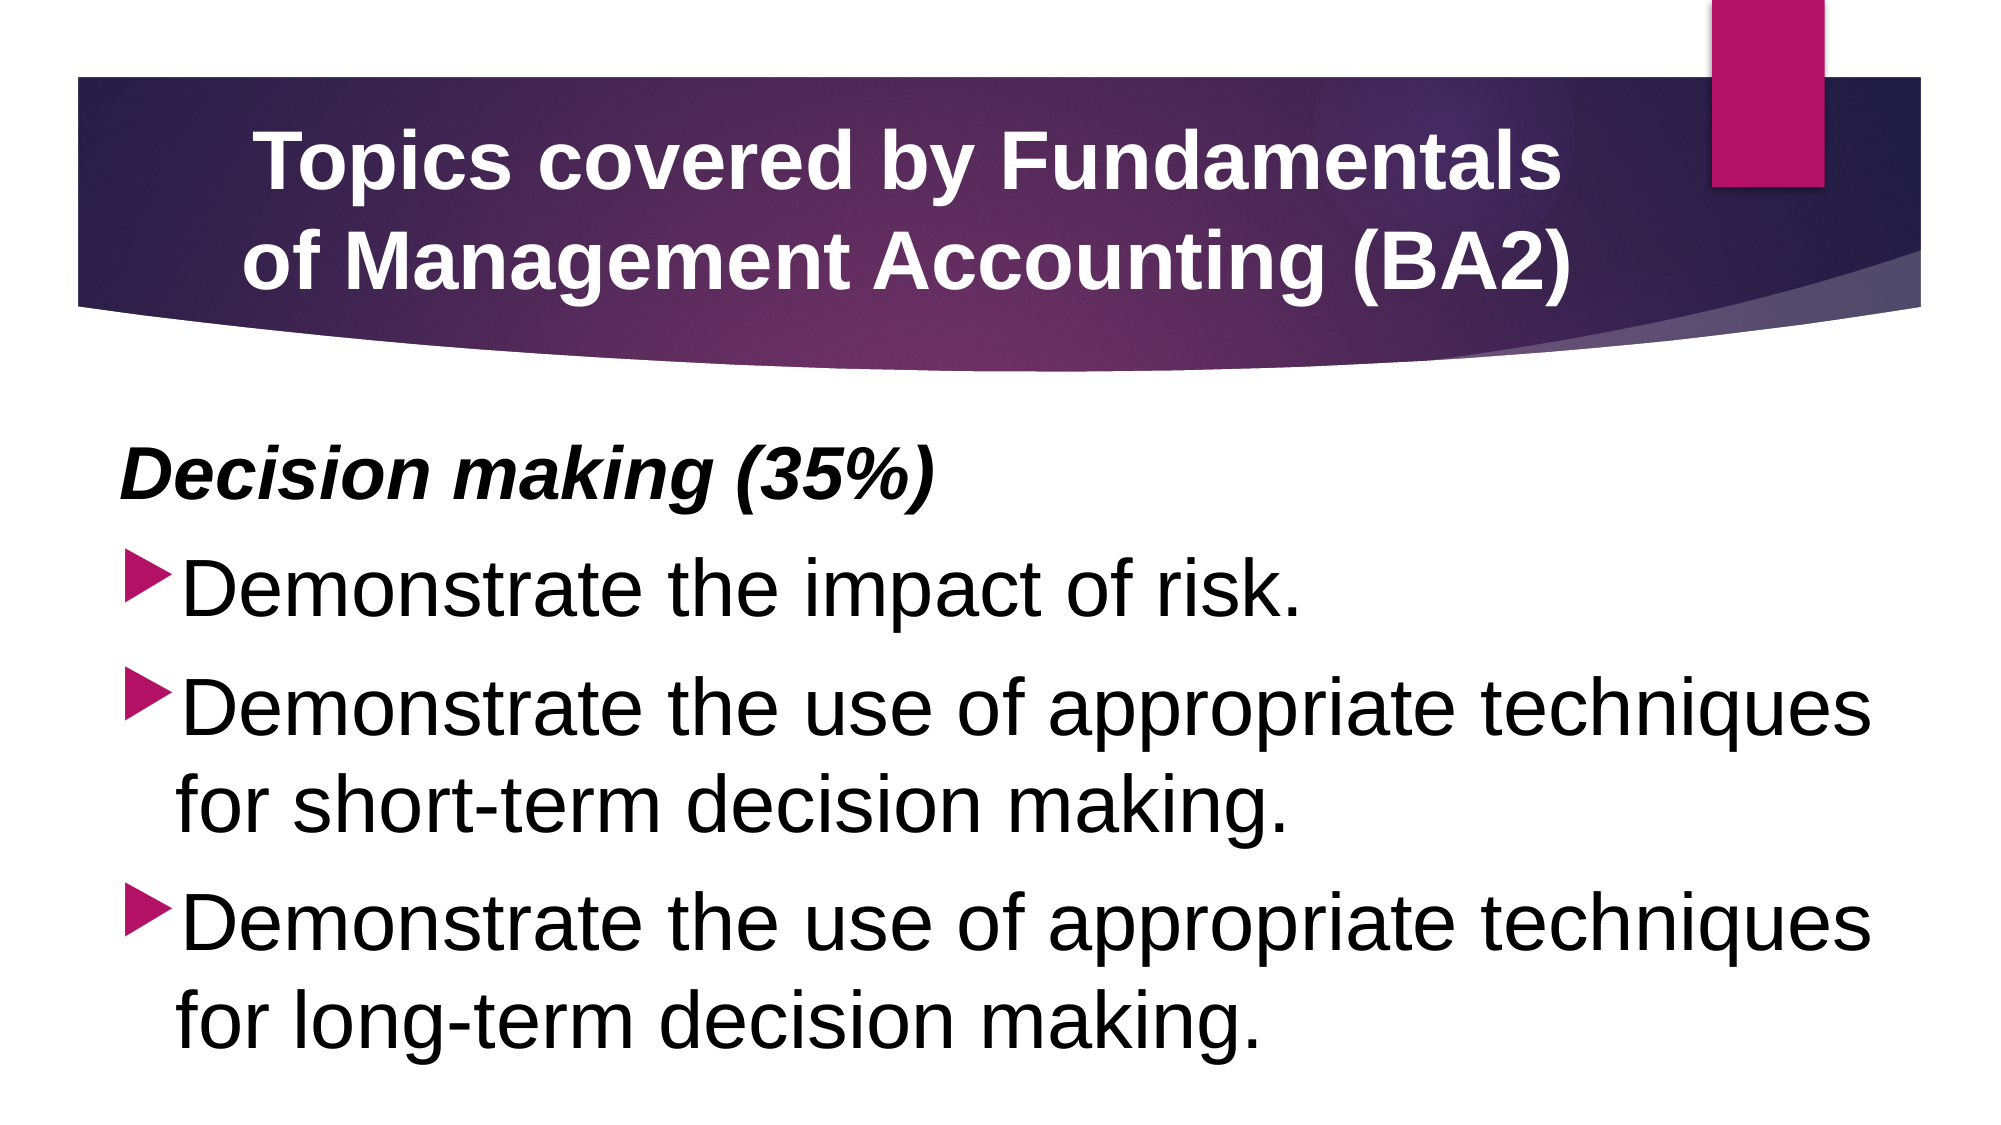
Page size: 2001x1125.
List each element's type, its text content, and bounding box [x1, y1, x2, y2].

title Topics covered by Fundamentals of Management Accounting (BA2) [189, 193, 1627, 309]
list Decision making (35%) Demonstrate the impact of risk. Demonstrate the use of appropriate techniques for short-term decision making. Demonstrate the use of appropriate techniques for long-term decision making. [104, 416, 1958, 1103]
